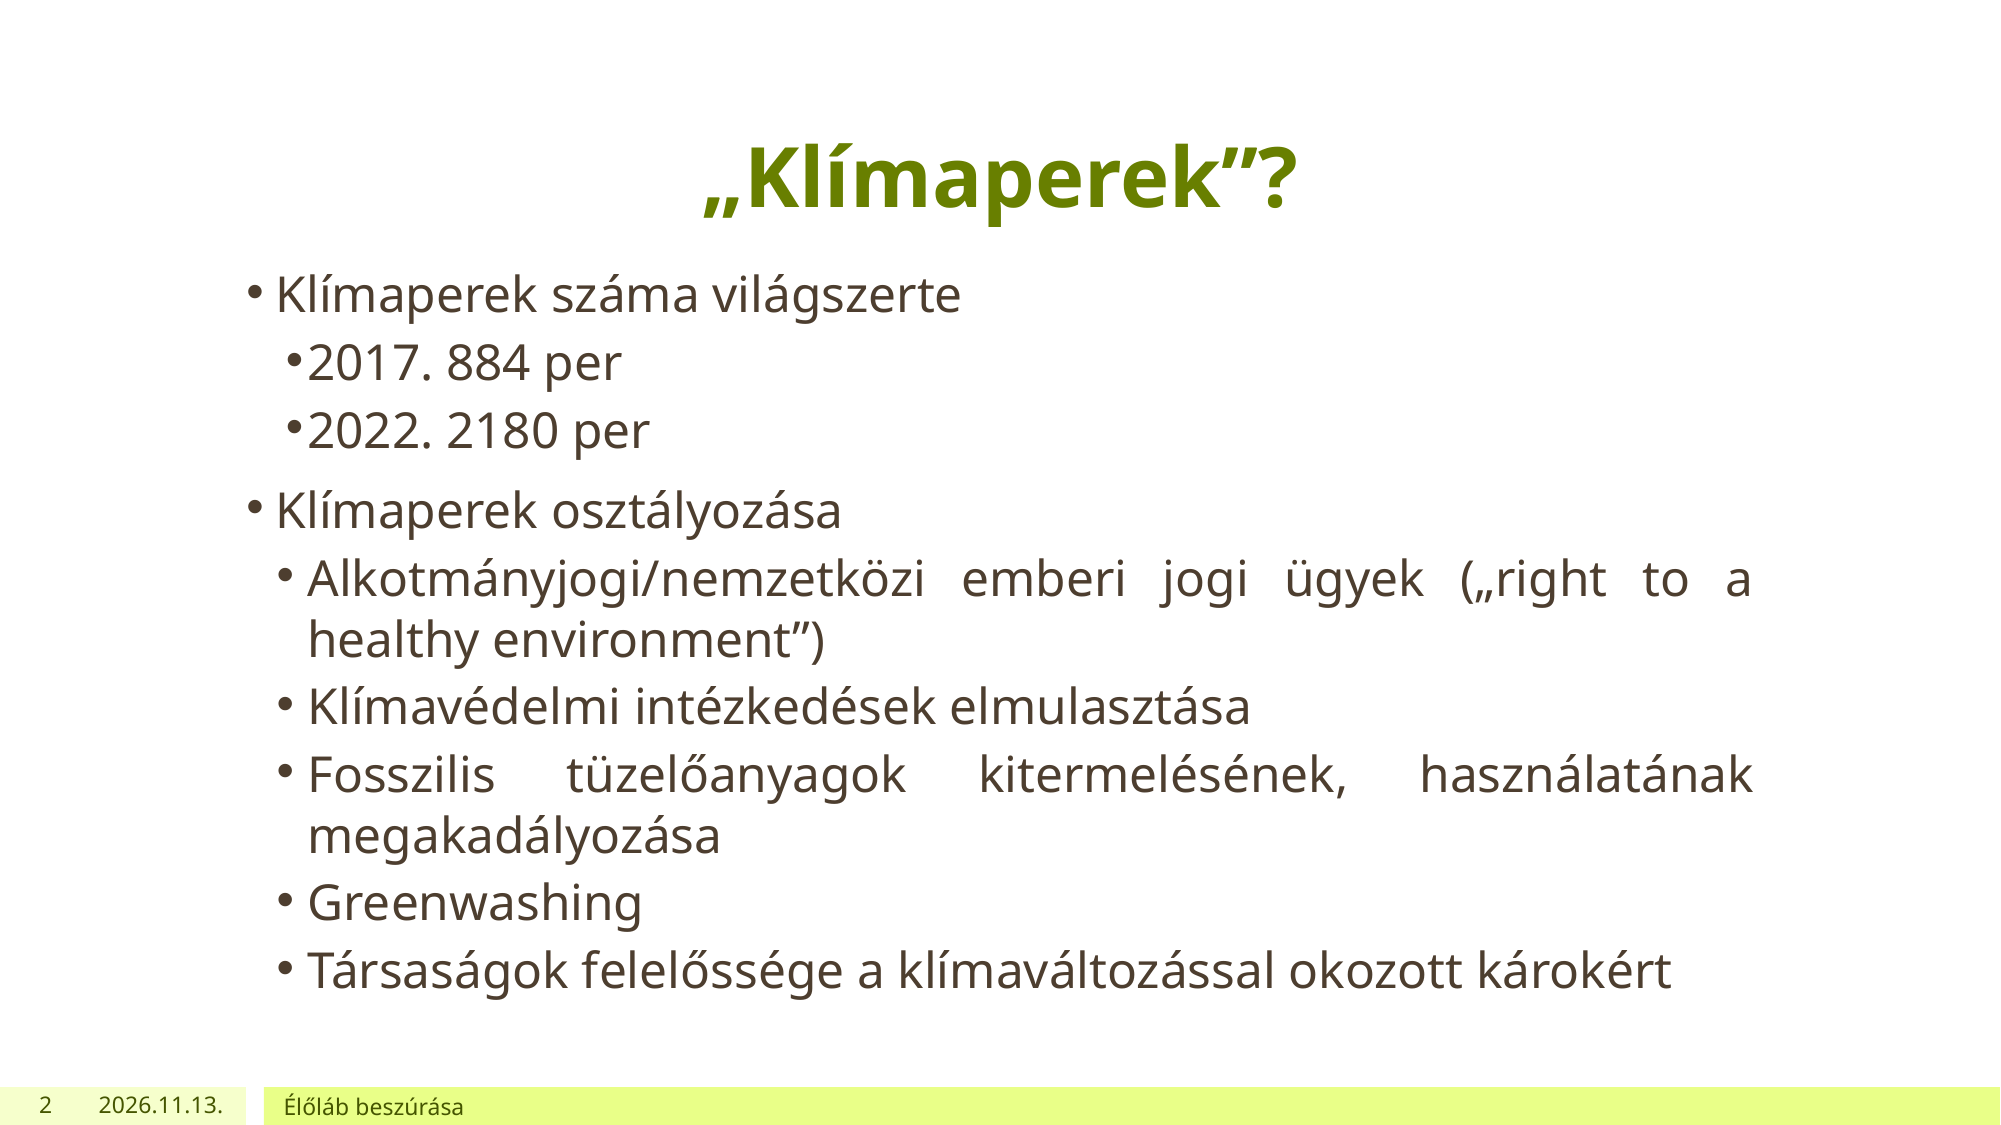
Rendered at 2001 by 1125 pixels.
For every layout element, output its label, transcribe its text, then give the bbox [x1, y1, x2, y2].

title „Klímaperek”? [231, 45, 1769, 240]
list Klímaperek száma világszerte 2017. 884 per 2022. 2180 per Klímaperek osztályozása Alkotmányjogi/nemzetközi emberi jogi ügyek („right to a healthy environment”) Klímavédelmi intézkedések elmulasztása Fosszilis tüzelőanyagok kitermelésének, használatának megakadályozása Greenwashing Társaságok felelőssége a klímaváltozással okozott károkért [231, 256, 1769, 1015]
footer Élőláb beszúrása [268, 1087, 1769, 1125]
slide_number 2024. 01. 17. [74, 1087, 239, 1125]
slide_number 2 [0, 1087, 68, 1125]
